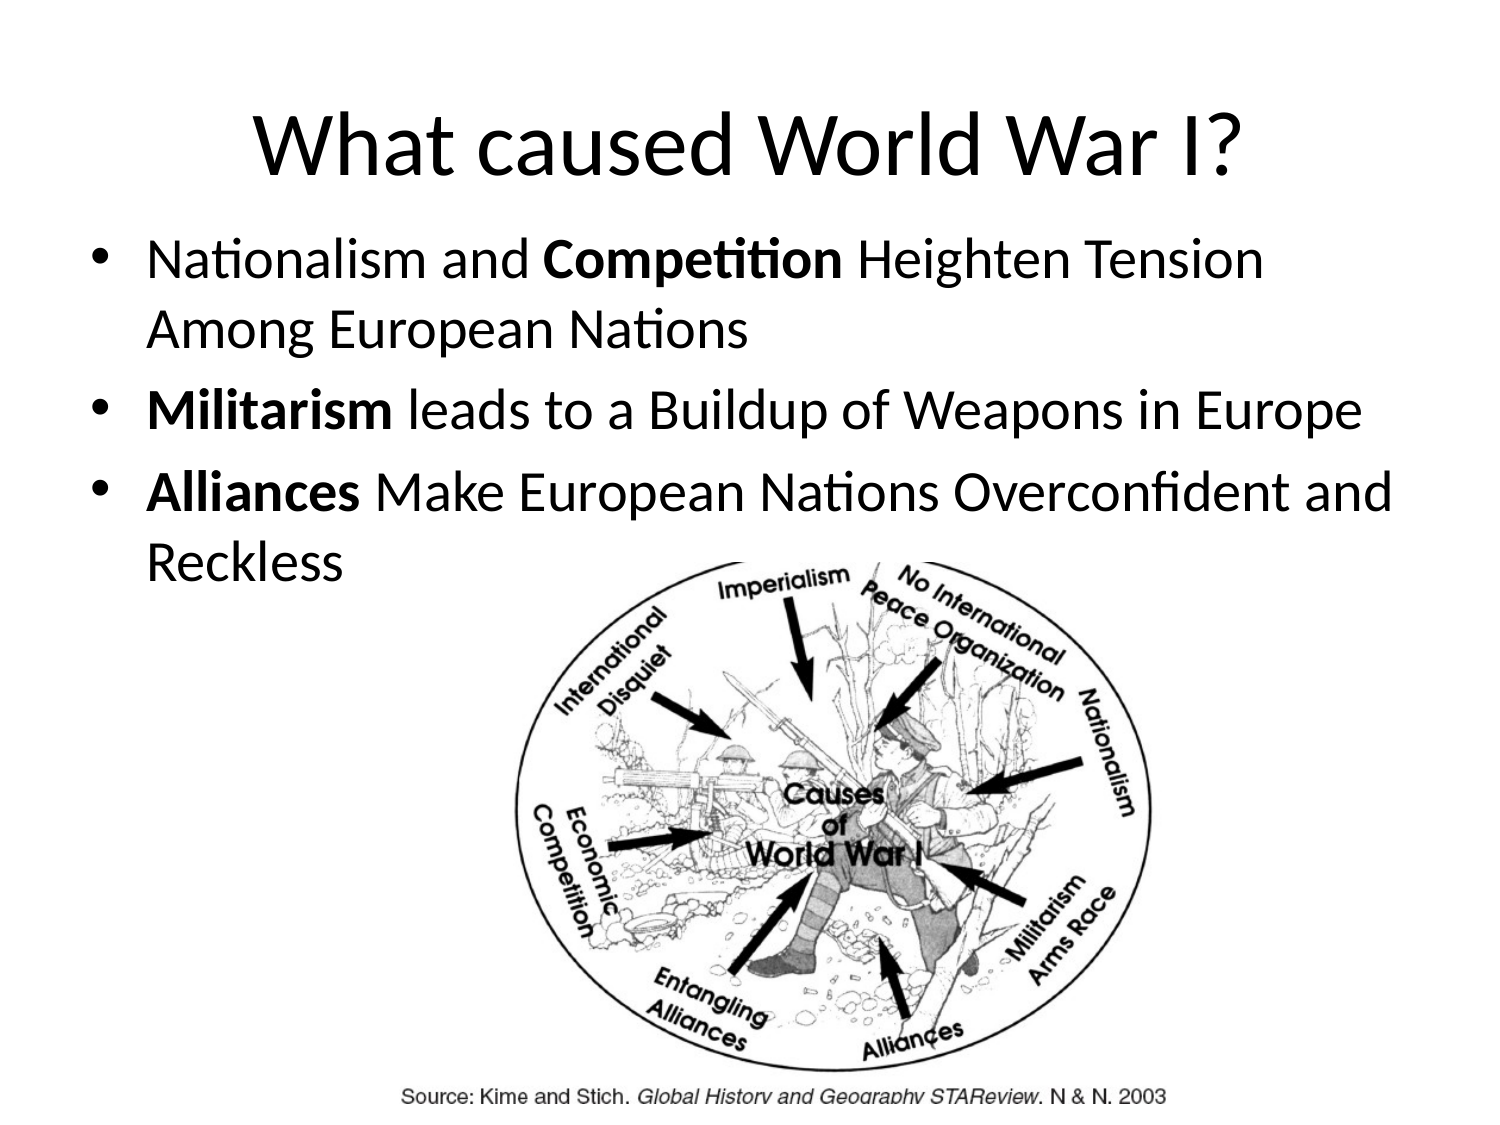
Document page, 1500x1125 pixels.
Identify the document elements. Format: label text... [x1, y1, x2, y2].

title What caused World War I? [75, 45, 1425, 212]
picture [399, 562, 1167, 1104]
list Nationalism and Competition Heighten Tension Among European Nations Militarism leads to a Buildup of Weapons in Europe Alliances Make European Nations Overconfident and Reckless [75, 212, 1425, 988]
